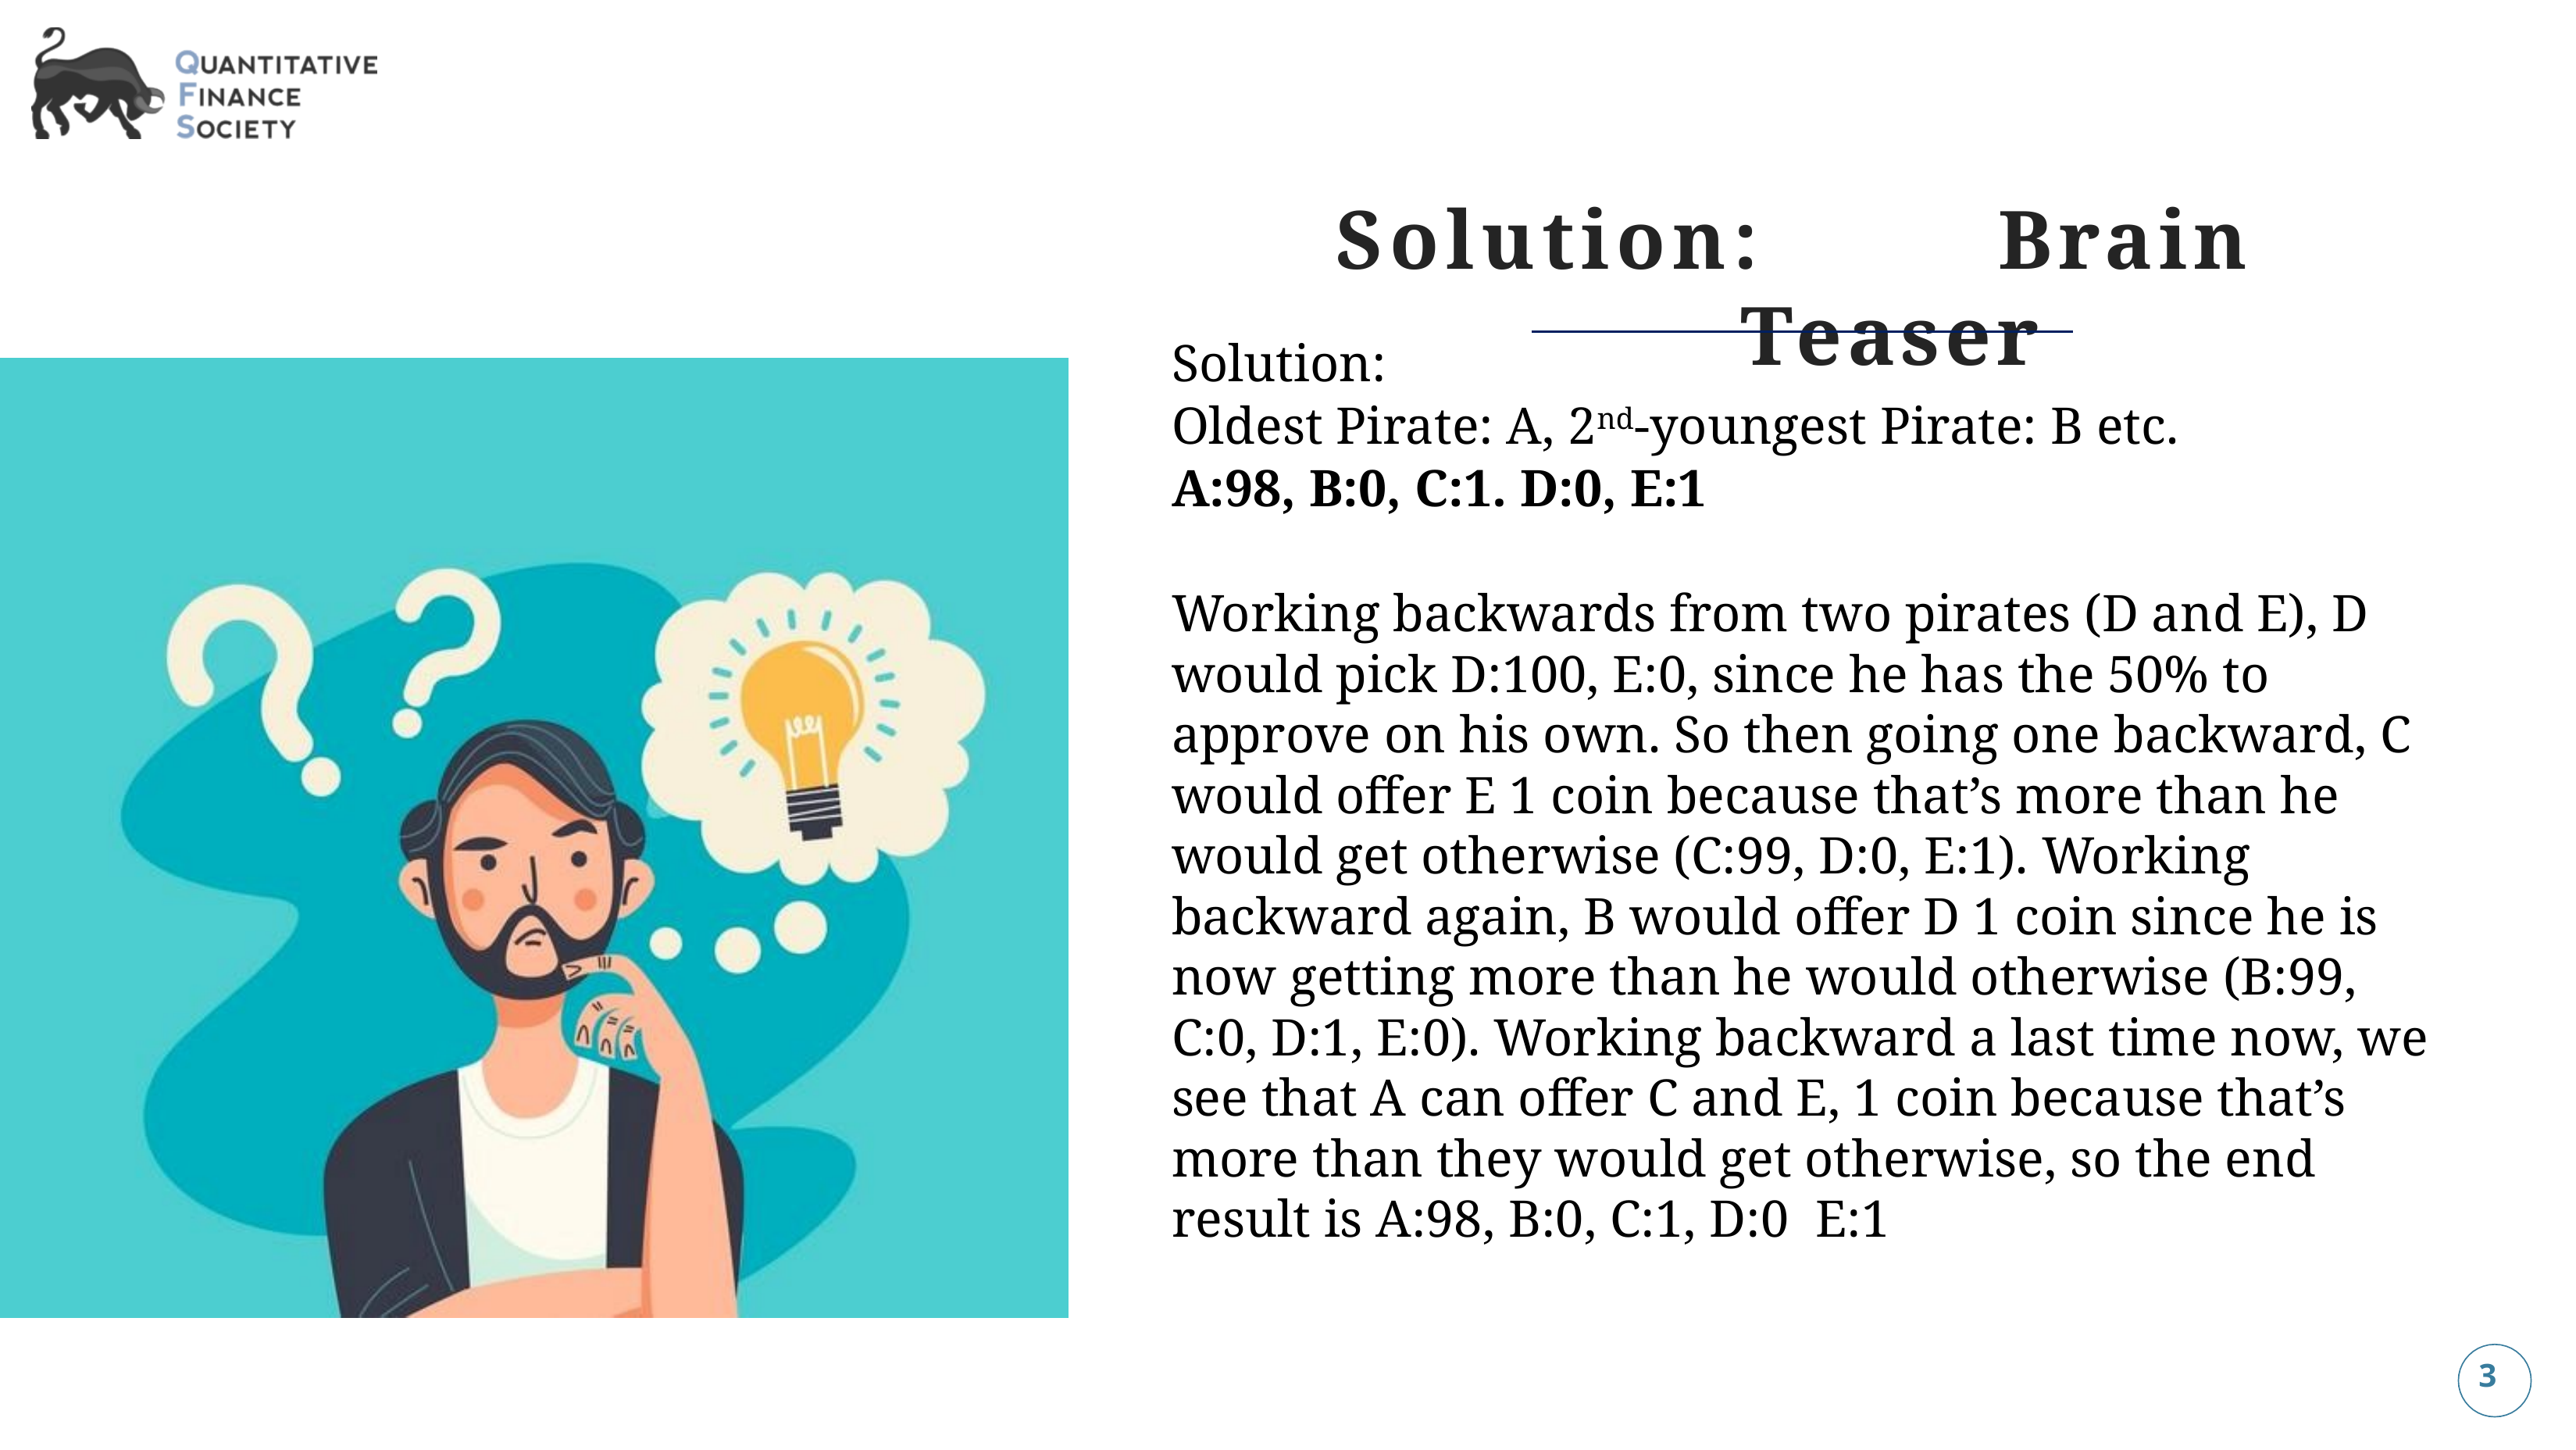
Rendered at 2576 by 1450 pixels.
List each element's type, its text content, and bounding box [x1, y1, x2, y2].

picture [31, 27, 377, 139]
slide_number 3 [2474, 1355, 2521, 1450]
text_box Solution: Oldest Pirate: A, 2nd-youngest Pirate: B etc. A:98, B:0, C:1. D:0, E:1 Working backwards from two pirates (D and E), D would pick D:100, E:0, since he has the 50% to approve on his own. So then going one backward, C would offer E 1 coin because that’s more than he would get otherwise (C:99, D:0, E:1). Working backward again, B would offer D 1 coin since he is now getting more than he would otherwise (B:99, C:0, D:1, E:0). Working backward a last time now, we see that A can offer C and E, 1 coin because that’s more than they would get otherwise, so the end result is A:98, B:0, C:1, D:0 E:1 [1169, 329, 2432, 1248]
picture [0, 358, 1069, 1319]
title Solution: Brain Teaser [1334, 187, 2262, 329]
